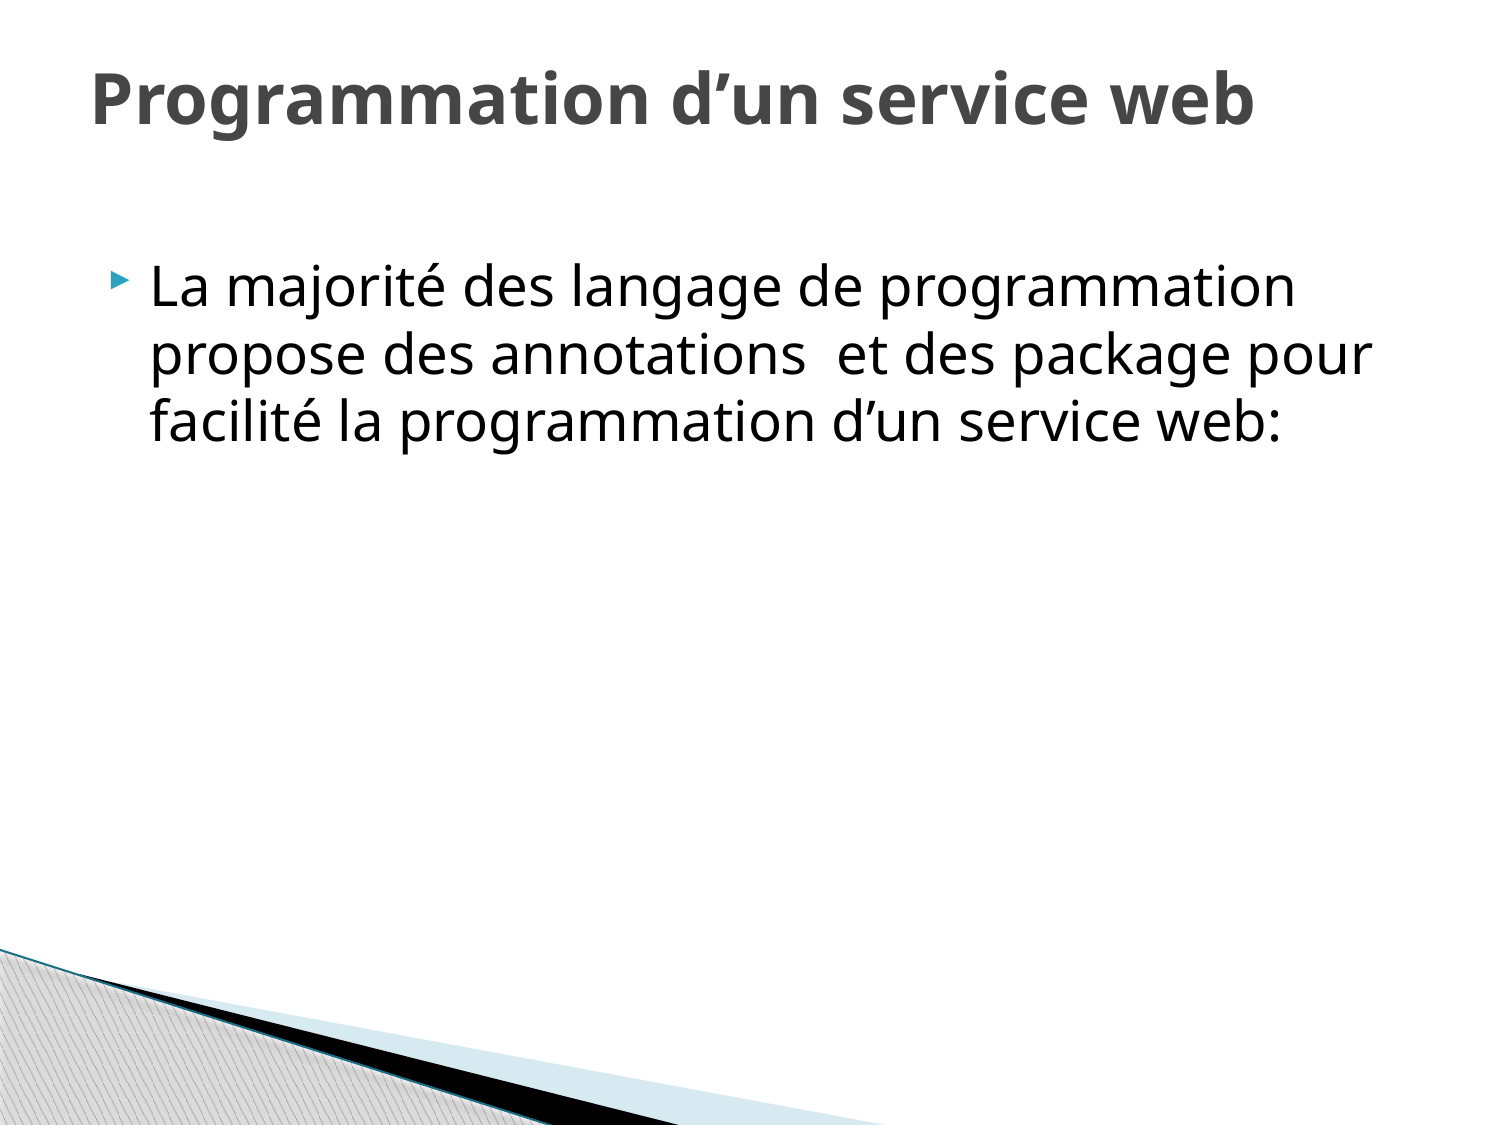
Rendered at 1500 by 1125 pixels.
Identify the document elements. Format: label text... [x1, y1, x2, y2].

list La majorité des langage de programmation propose des annotations et des package pour facilité la programmation d’un service web: [75, 243, 1425, 986]
title Programmation d’un service web [75, 45, 1425, 233]
